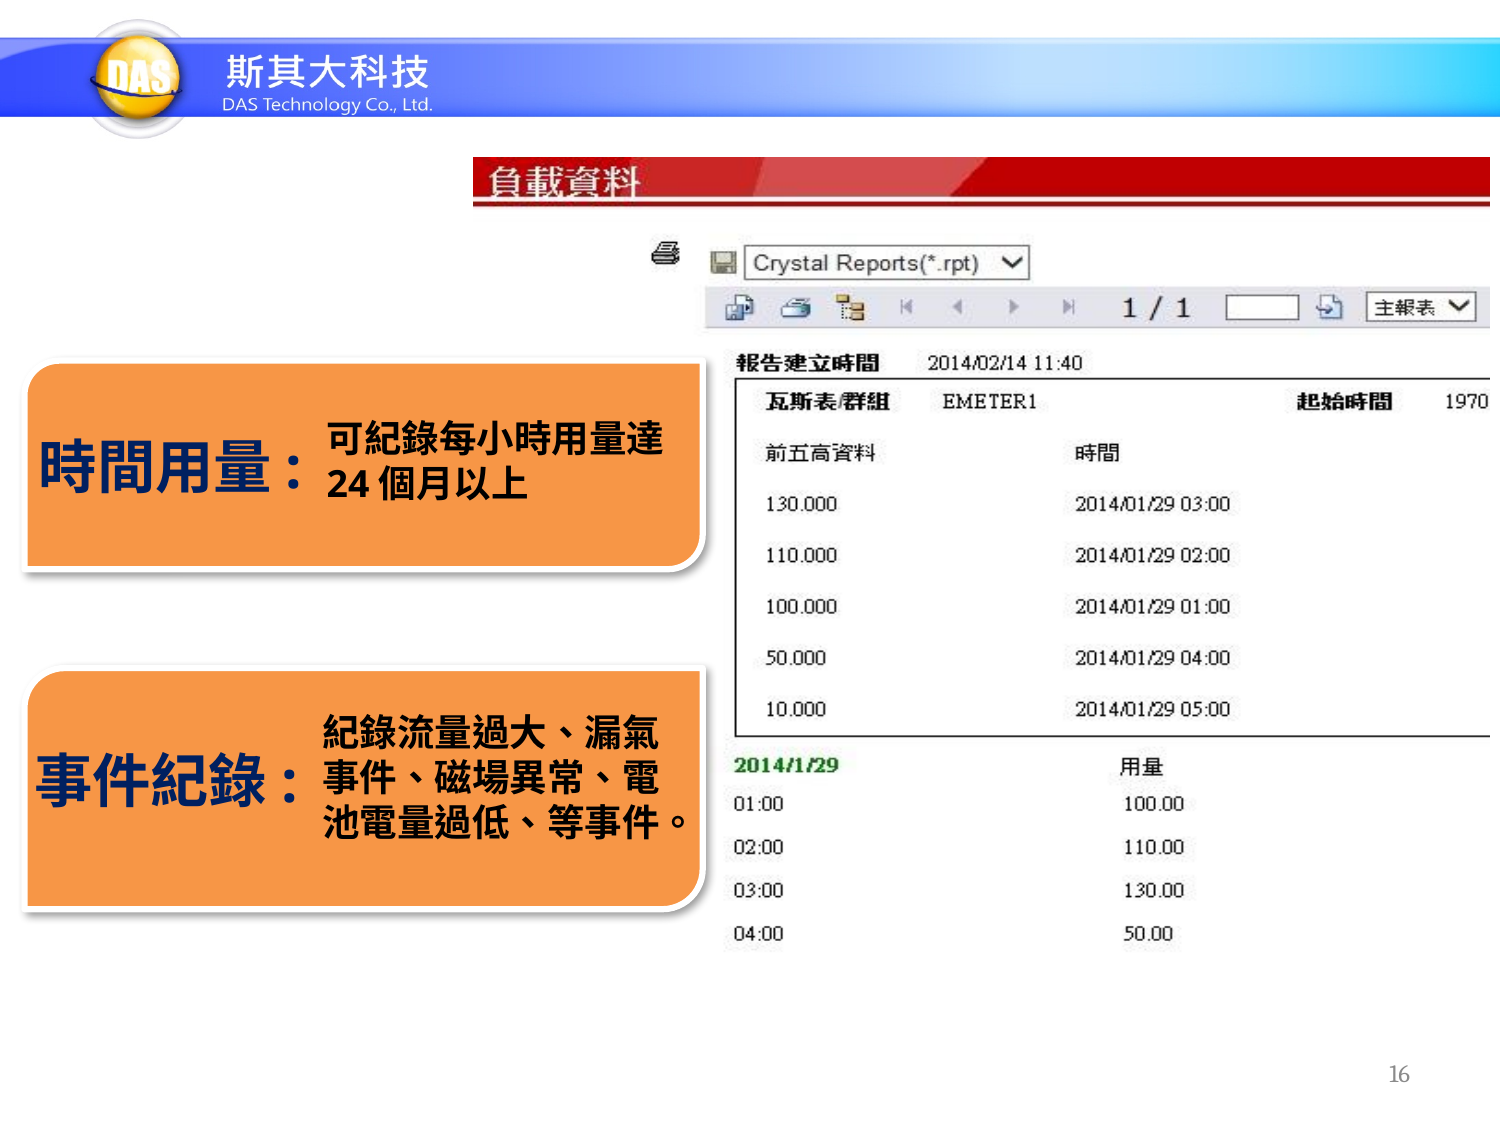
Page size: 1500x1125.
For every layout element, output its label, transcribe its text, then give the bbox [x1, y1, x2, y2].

slide_number 16 [1074, 1042, 1425, 1103]
text_box 事件紀錄: [19, 737, 307, 822]
text_box [21, 357, 468, 573]
text_box [21, 822, 468, 913]
text_box 可紀錄每小時用量達24個月以上 [311, 407, 468, 513]
text_box 紀錄流量過大、漏氣事件、磁場異常、電池電量過低、等事件。 [307, 701, 468, 852]
picture [0, 0, 1500, 1125]
text_box 時間用量: [24, 422, 318, 508]
text_box [21, 664, 468, 737]
